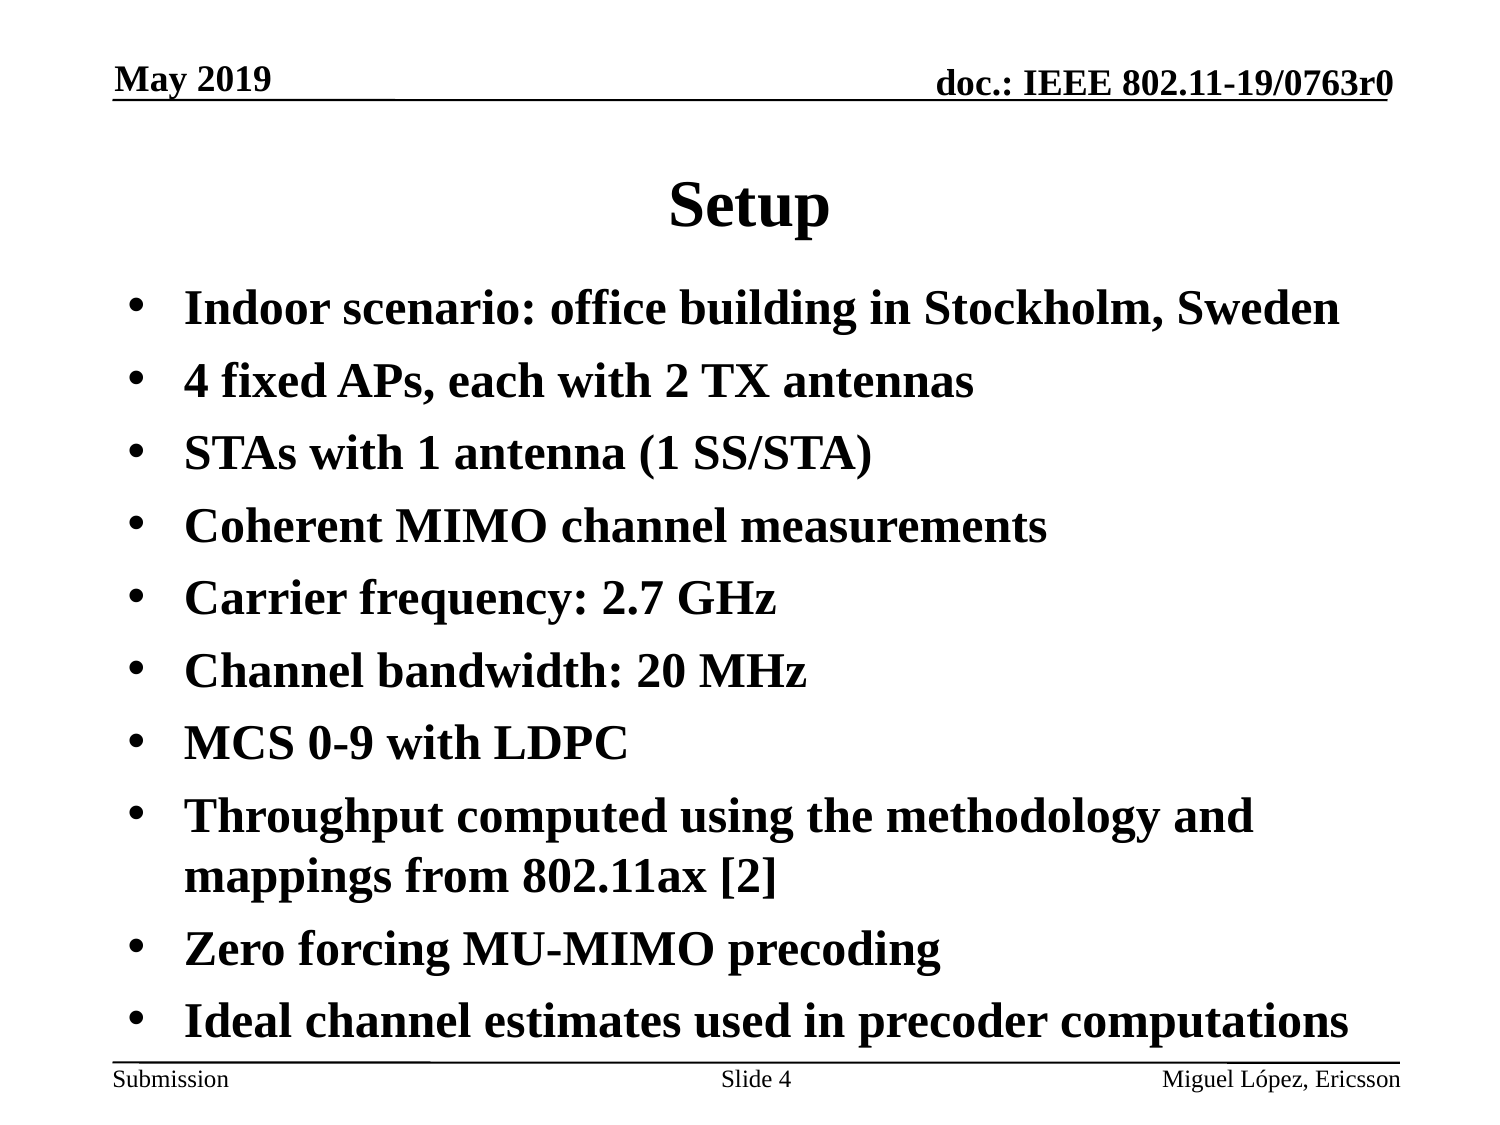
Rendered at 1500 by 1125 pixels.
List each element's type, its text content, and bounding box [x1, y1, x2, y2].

footer Miguel López, Ericsson [878, 1061, 1402, 1093]
list Indoor scenario: office building in Stockholm, Sweden 4 fixed APs, each with 2 TX antennas STAs with 1 antenna (1 SS/STA) Coherent MIMO channel measurements Carrier frequency: 2.7 GHz Channel bandwidth: 20 MHz MCS 0-9 with LDPC Throughput computed using the methodology and mappings from 802.11ax [2] Zero forcing MU-MIMO precoding Ideal channel estimates used in precoder computations [112, 266, 1388, 605]
slide_number Slide 4 [712, 1061, 800, 1123]
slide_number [114, 54, 423, 100]
title Setup [112, 112, 1388, 266]
